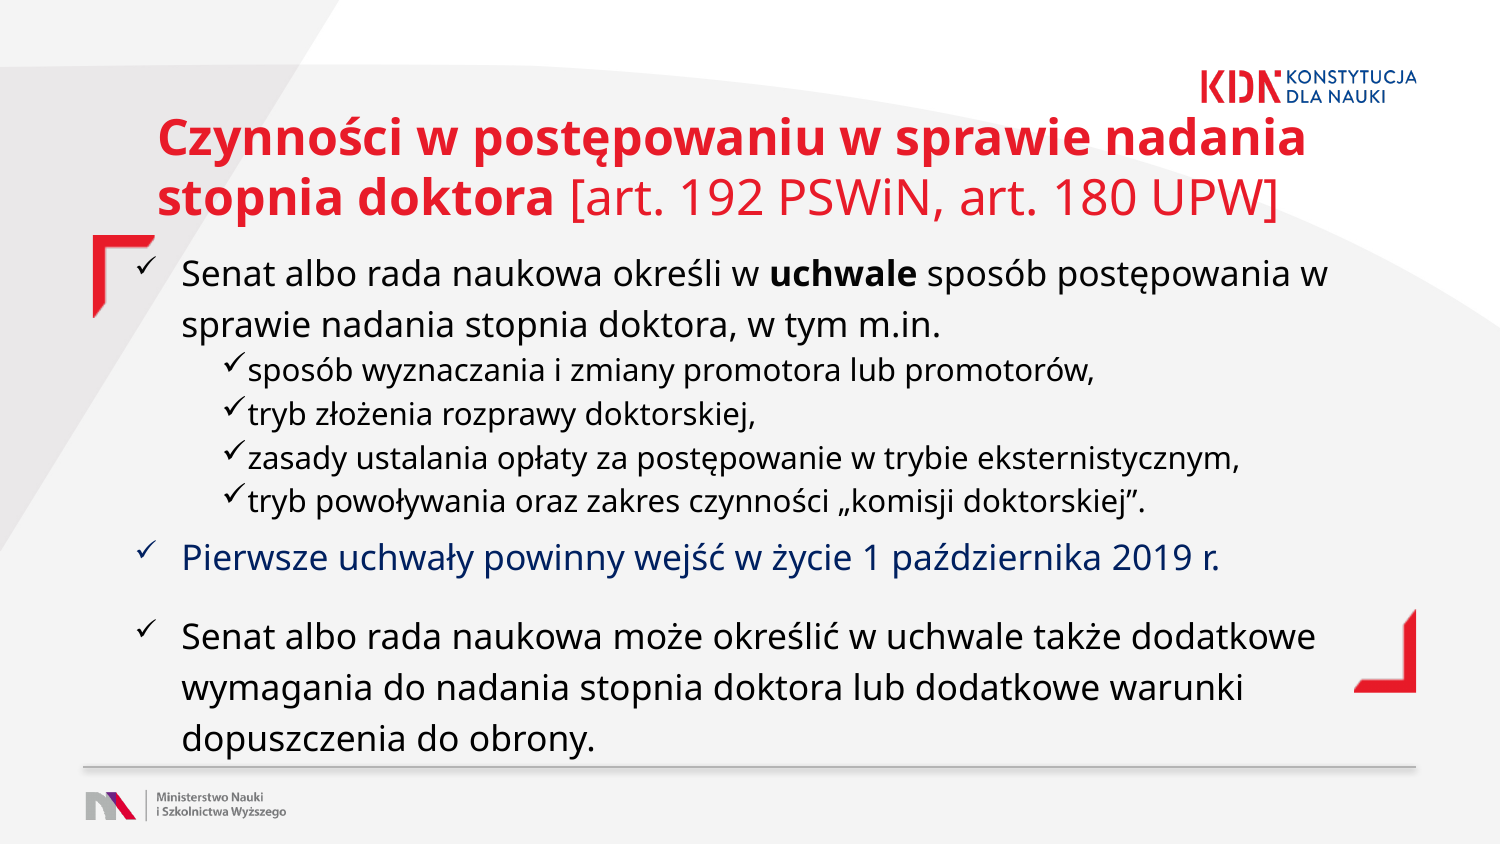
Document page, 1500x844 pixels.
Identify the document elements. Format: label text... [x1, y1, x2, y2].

text_box Senat albo rada naukowa określi w uchwale sposób postępowania w sprawie nadania stopnia doktora, w tym m.in. sposób wyznaczania i zmiany promotora lub promotorów, tryb złożenia rozprawy doktorskiej, zasady ustalania opłaty za postępowanie w trybie eksternistycznym, tryb powoływania oraz zakres czynności „komisji doktorskiej”. Pierwsze uchwały powinny wejść w życie 1 października 2019 r. Senat albo rada naukowa może określić w uchwale także dodatkowe wymagania do nadania stopnia doktora lub dodatkowe warunki dopuszczenia do obrony. [119, 234, 1372, 776]
picture [0, 0, 1500, 844]
title Czynności w postępowaniu w sprawie nadania stopnia doktora [art. 192 PSWiN, art. 180 UPW] [142, 114, 1350, 234]
